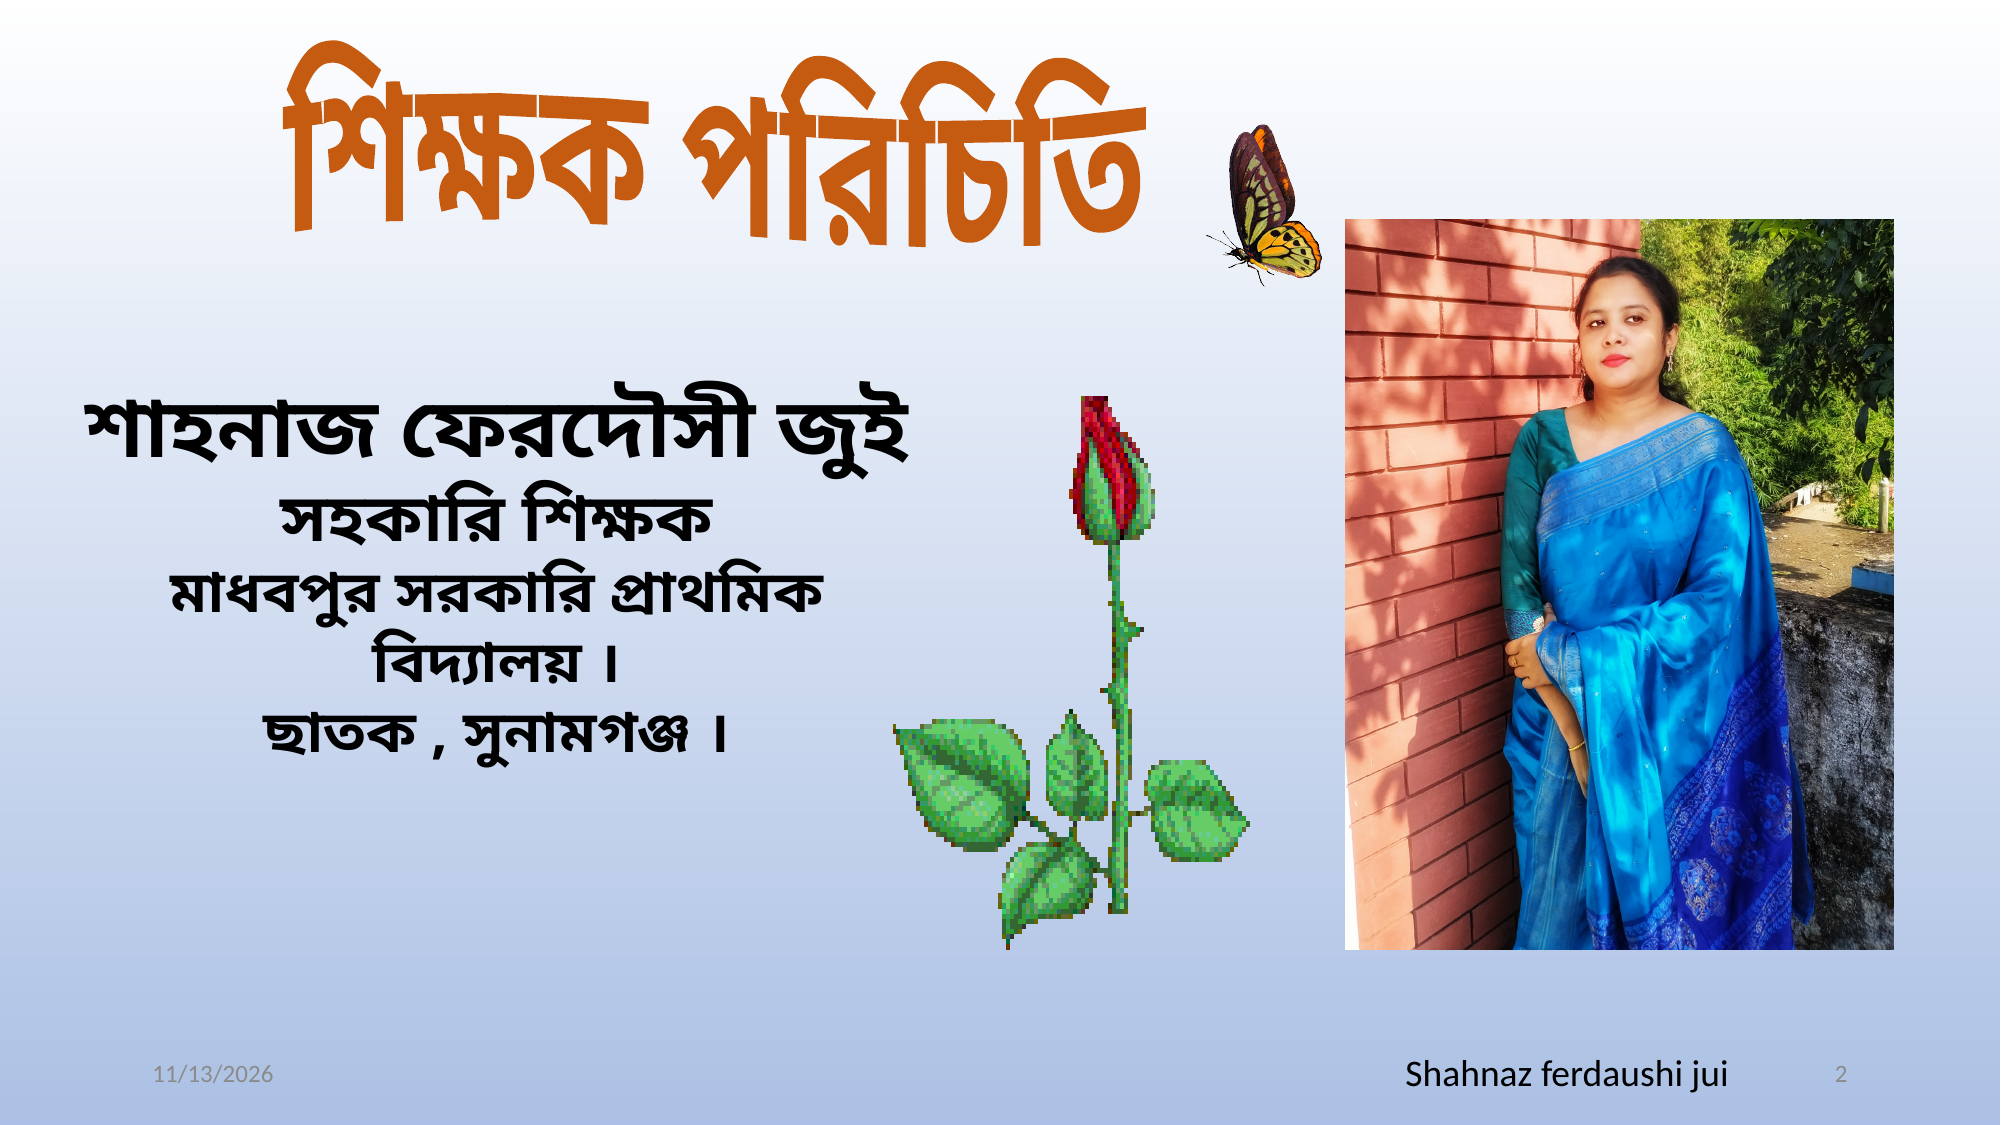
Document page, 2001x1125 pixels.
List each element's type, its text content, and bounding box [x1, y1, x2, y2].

picture [893, 110, 1894, 950]
slide_number 2 [1412, 1042, 1863, 1103]
text_box শাহনাজ ফেরদৌসী জুই সহকারি শিক্ষক মাধবপুর সরকারি প্রাথমিক বিদ্যালয় । ছাতক , সুনামগঞ্জ । [65, 367, 893, 772]
footer Shahnaz ferdaushi jui [1325, 1041, 1809, 1102]
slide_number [137, 1042, 588, 1103]
